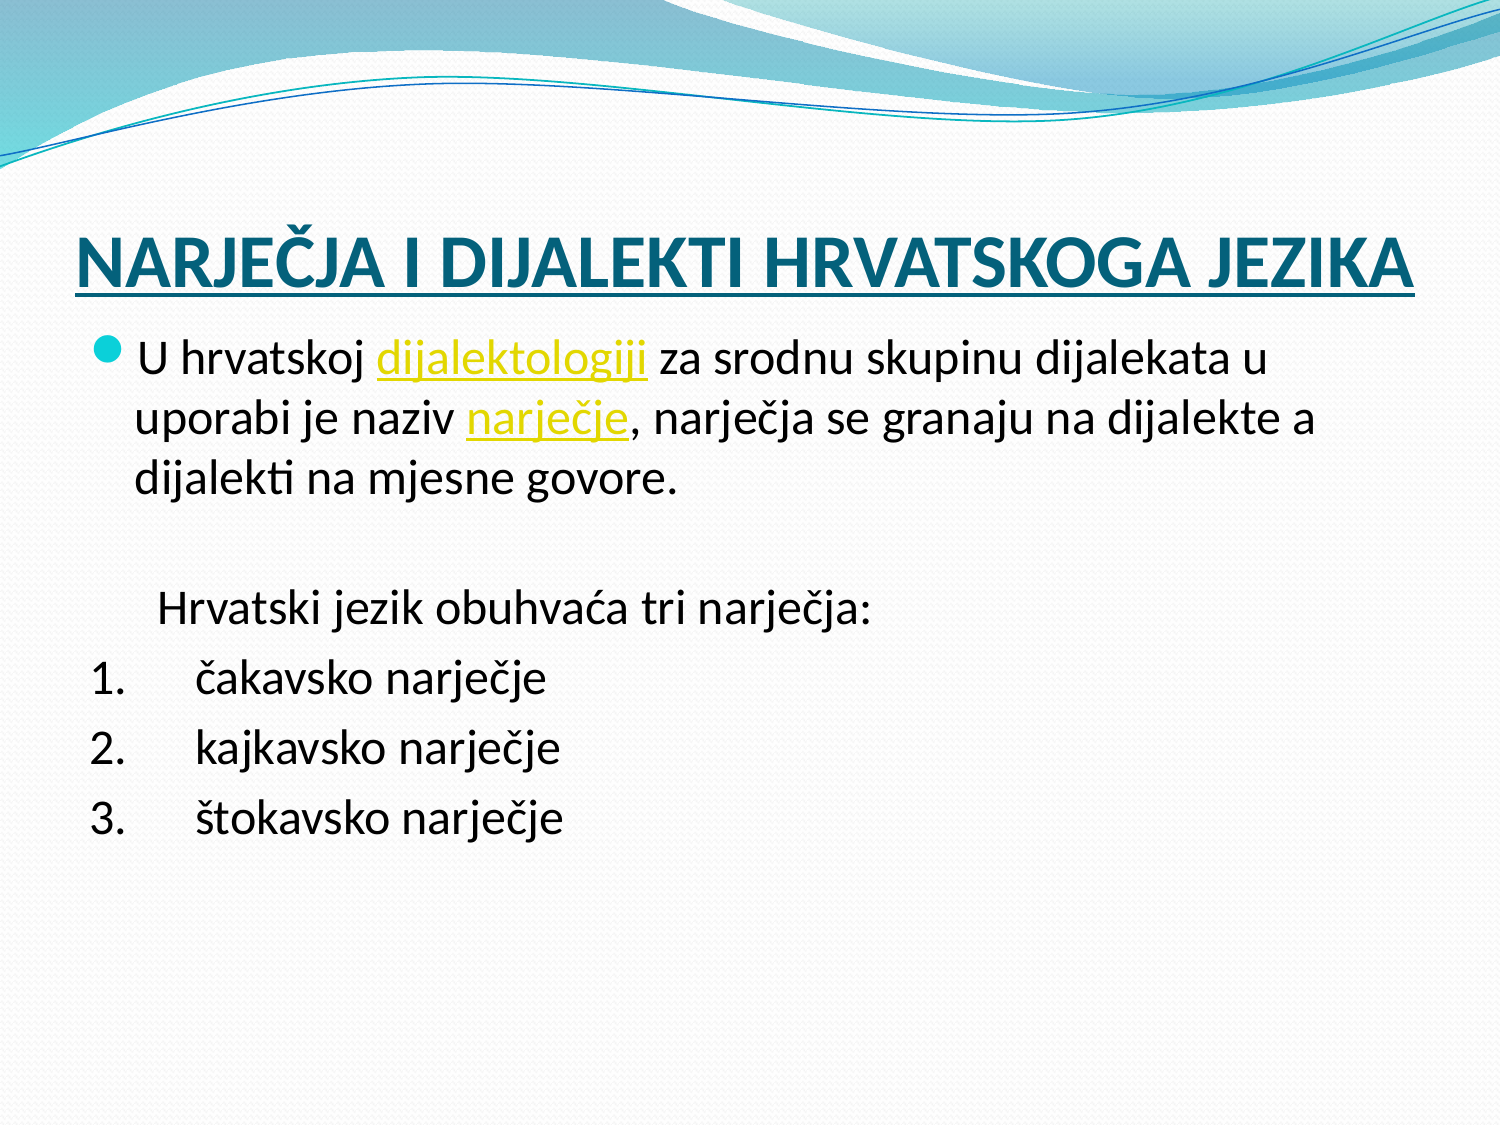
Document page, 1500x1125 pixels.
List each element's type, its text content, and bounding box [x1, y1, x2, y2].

title NARJEČJA I DIJALEKTI HRVATSKOGA JEZIKA [75, 115, 1425, 303]
list U hrvatskoj dijalektologiji za srodnu skupinu dijalekata u uporabi je naziv narječje, narječja se granaju na dijalekte a dijalekti na mjesne govore. Hrvatski jezik obuhvaća tri narječja: 1. čakavsko narječje 2. kajkavsko narječje 3. štokavsko narječje [75, 317, 1425, 1038]
